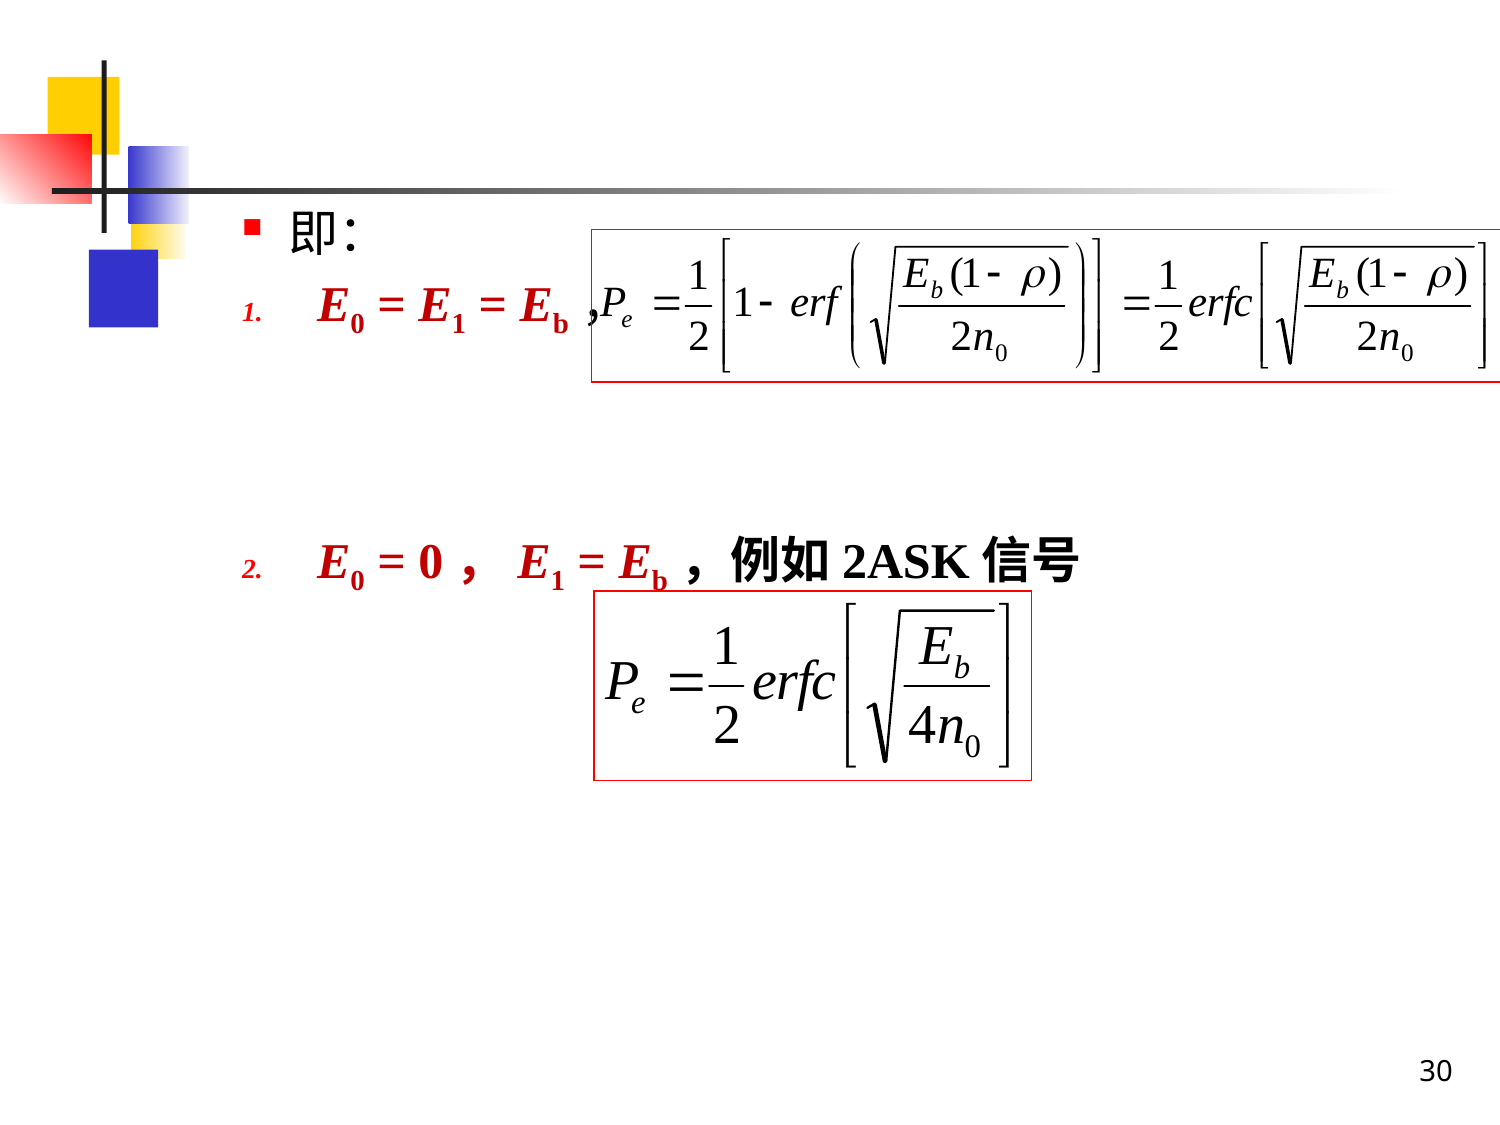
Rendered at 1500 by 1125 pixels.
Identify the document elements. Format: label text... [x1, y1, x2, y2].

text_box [594, 591, 1031, 780]
list 即： E0 = E1 = Eb， E0 = 0，E1 = Eb，例如2ASK信号 [152, 193, 1500, 1125]
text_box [592, 229, 1500, 382]
